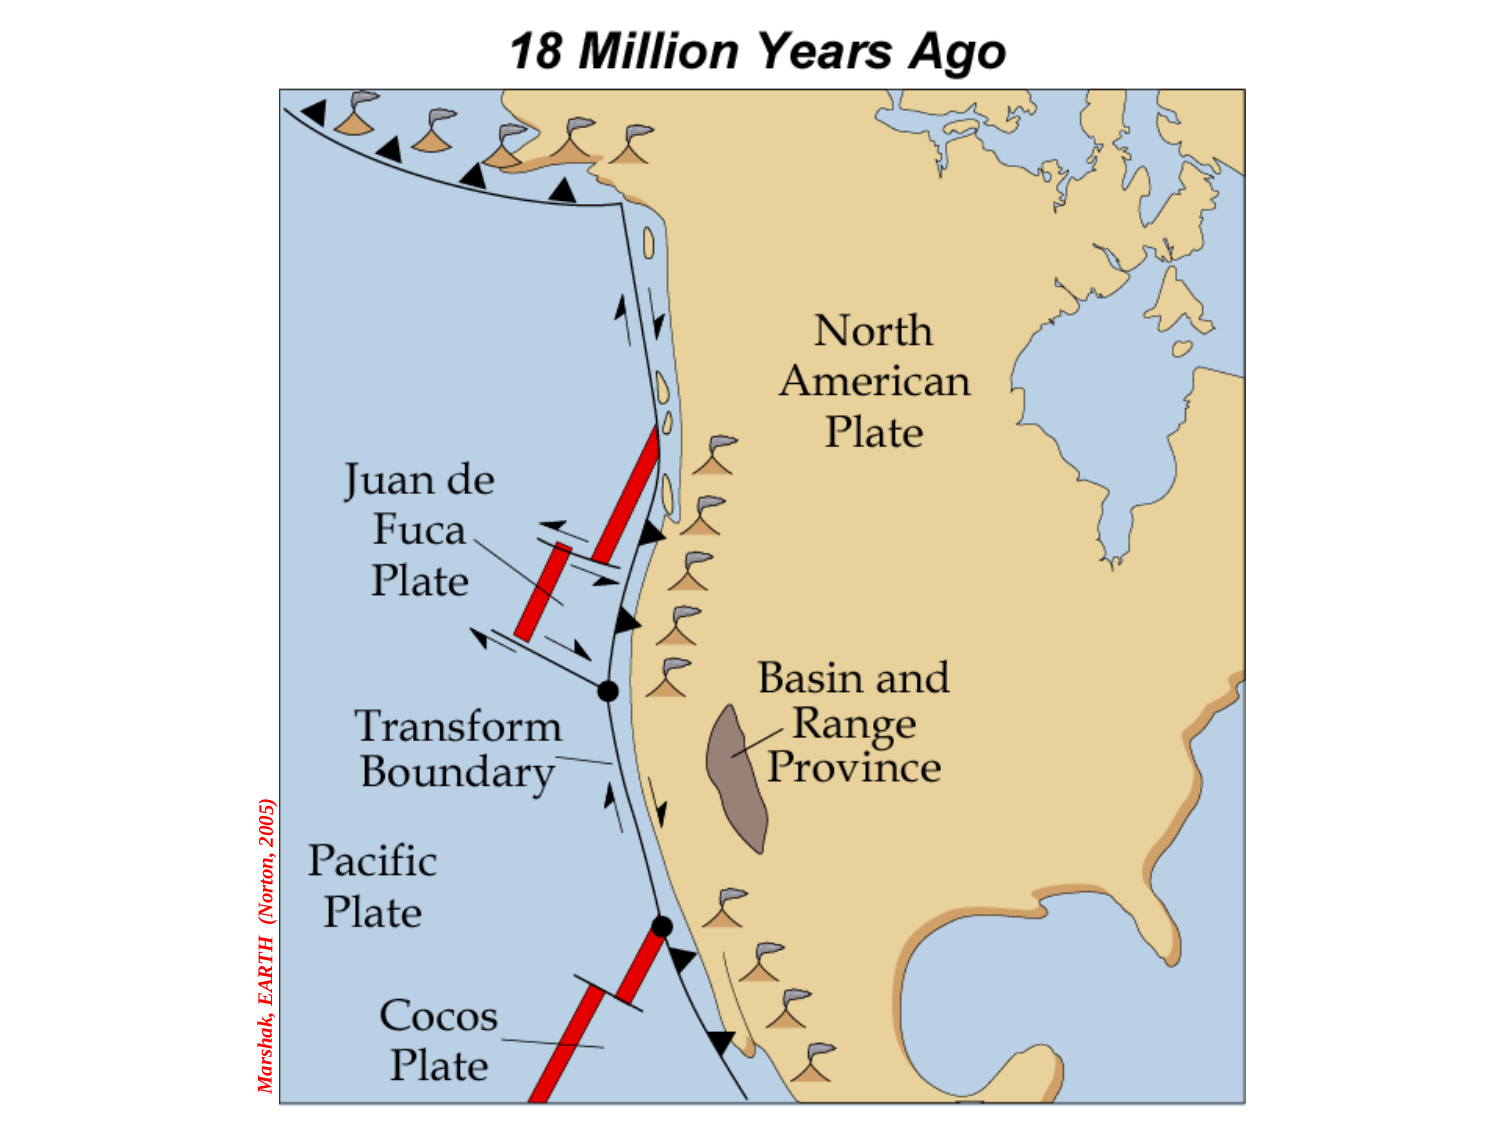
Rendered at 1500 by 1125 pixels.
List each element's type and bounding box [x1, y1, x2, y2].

text_box [249, 17, 1246, 1111]
